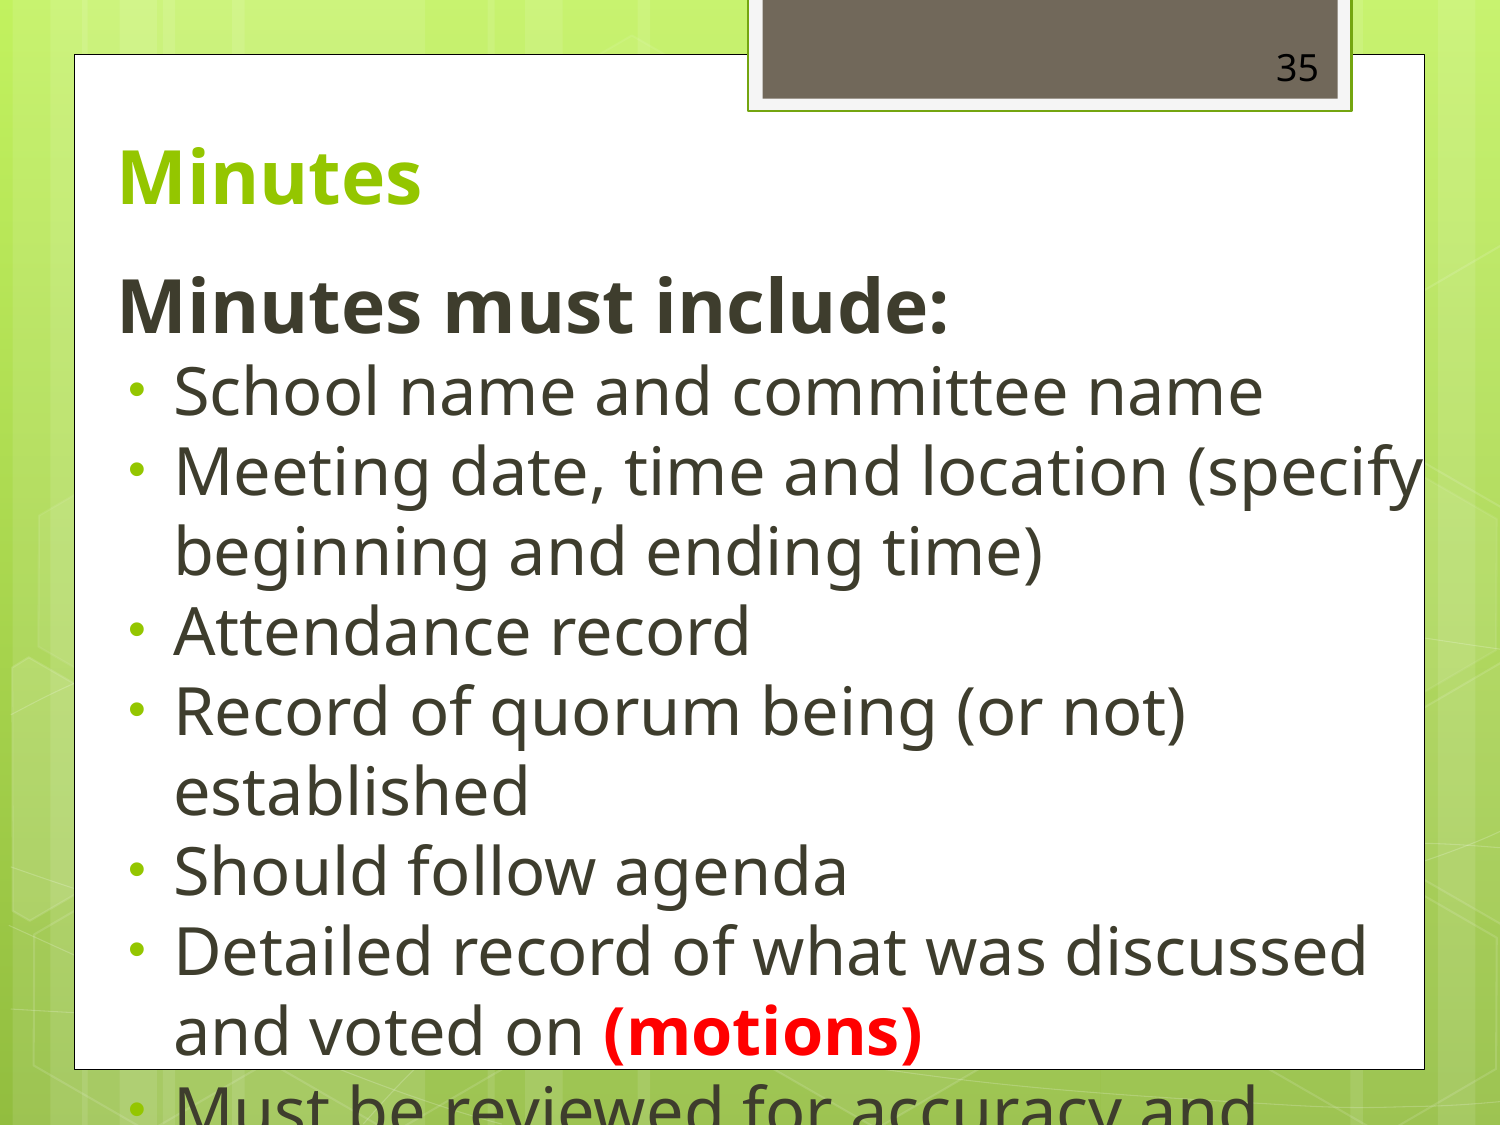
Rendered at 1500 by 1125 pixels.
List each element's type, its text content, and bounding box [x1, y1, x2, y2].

list Minutes must include: School name and committee name Meeting date, time and location (specify beginning and ending time) Attendance record Record of quorum being (or not) established Should follow agenda Detailed record of what was discussed and voted on (motions) Must be reviewed for accuracy and approved at following meeting [101, 251, 1445, 952]
slide_number 35 [1115, 36, 1334, 96]
title Minutes [101, 111, 1290, 227]
